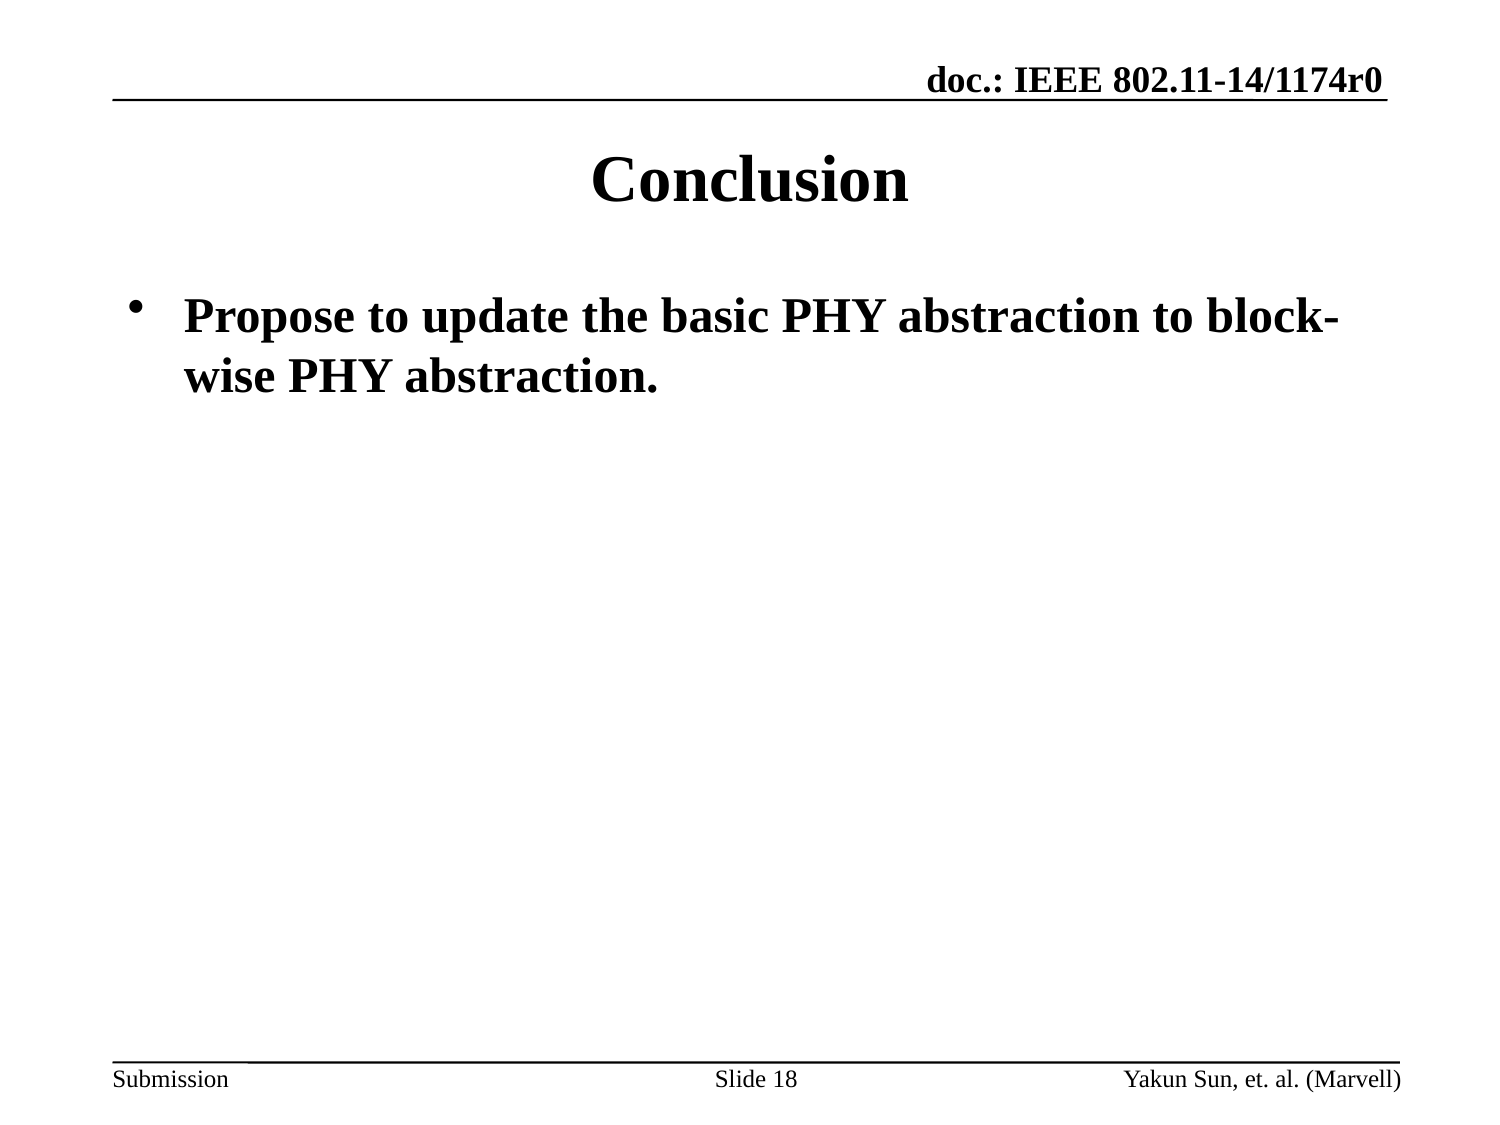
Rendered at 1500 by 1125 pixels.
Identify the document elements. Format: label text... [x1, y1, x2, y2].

title Conclusion [112, 112, 1388, 238]
slide_number Slide 18 [712, 1062, 800, 1093]
footer Yakun Sun, et. al. (Marvell) [1119, 1062, 1402, 1093]
list Propose to update the basic PHY abstraction to block-wise PHY abstraction. [112, 274, 1388, 1001]
